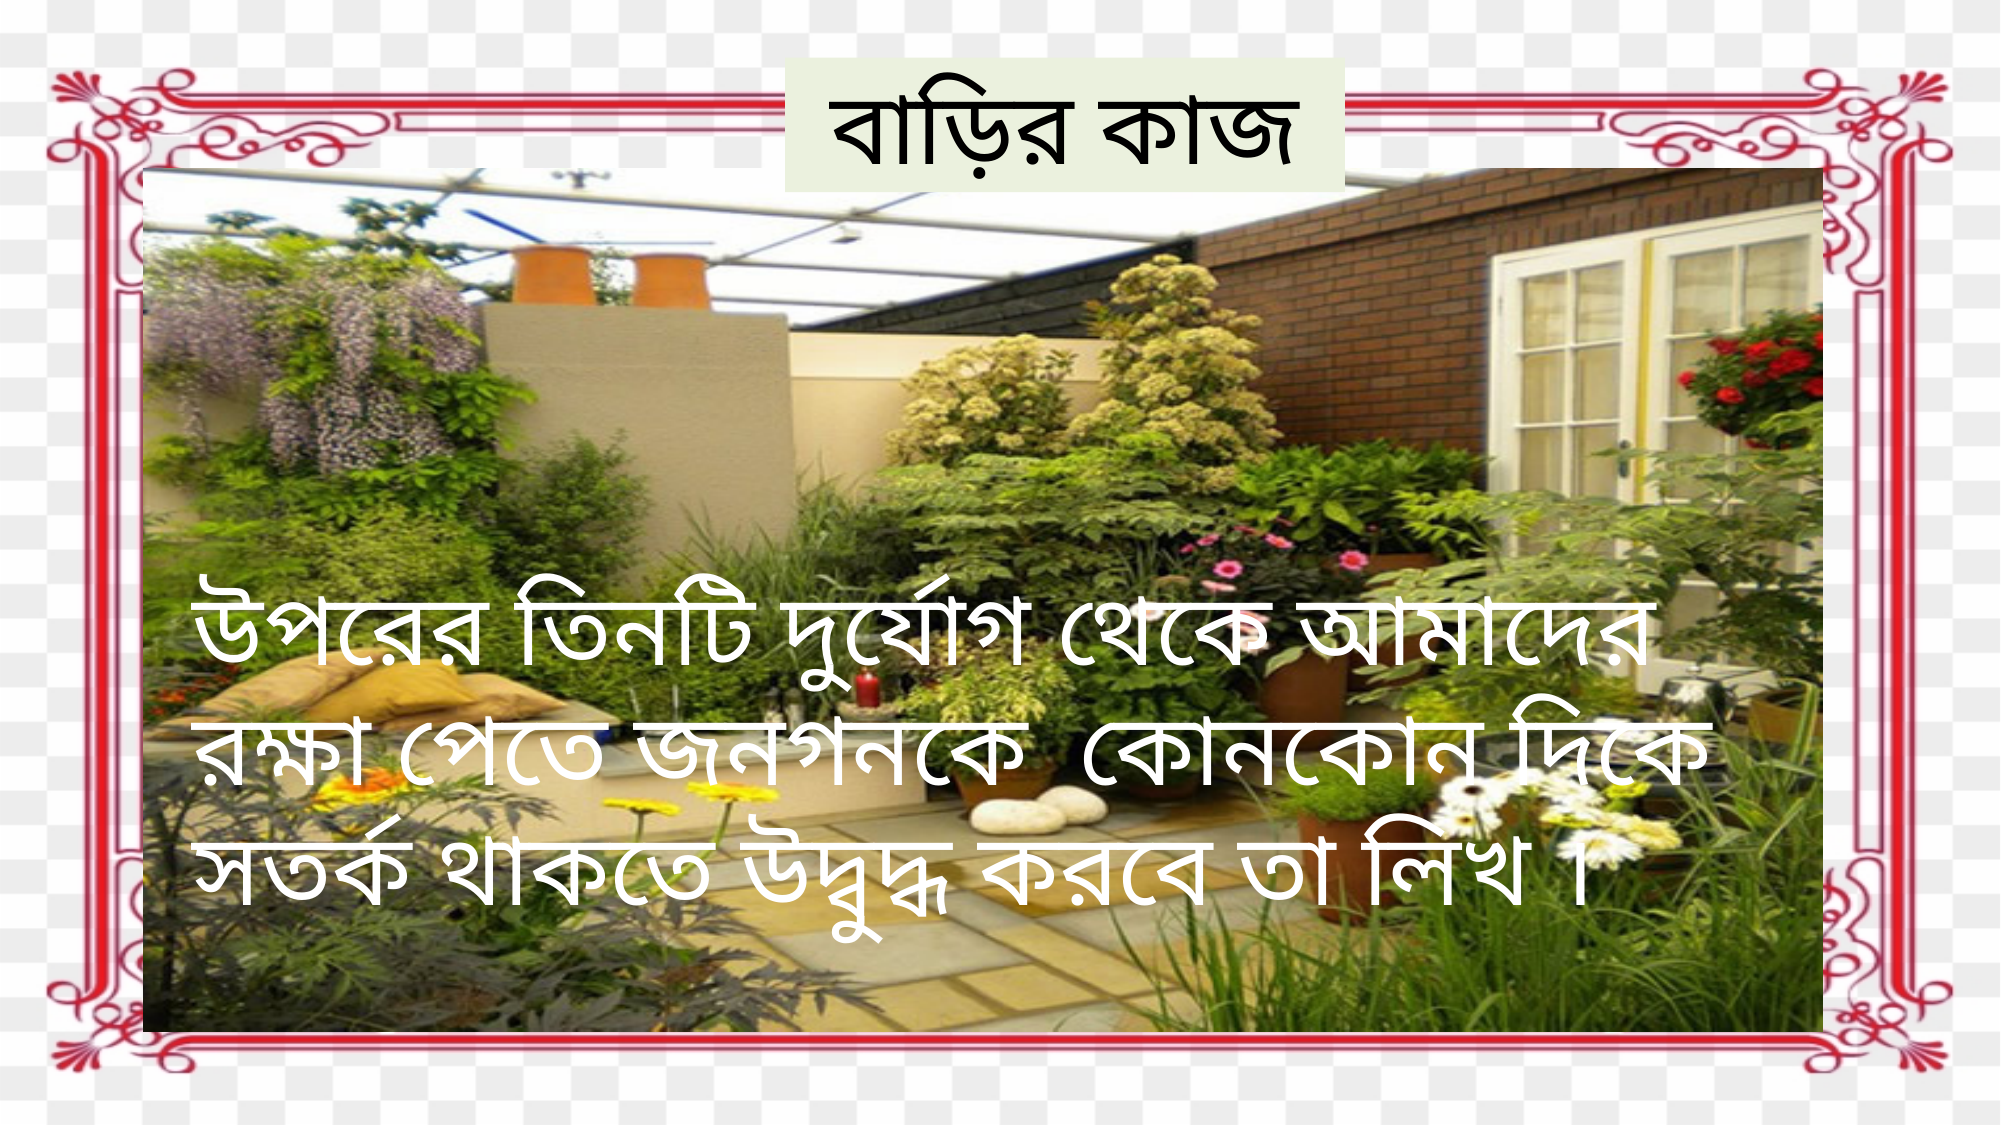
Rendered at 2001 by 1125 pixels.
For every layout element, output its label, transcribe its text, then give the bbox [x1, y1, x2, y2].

picture [0, 0, 2001, 1125]
text_box বাড়ির কাজ [785, 57, 1345, 167]
